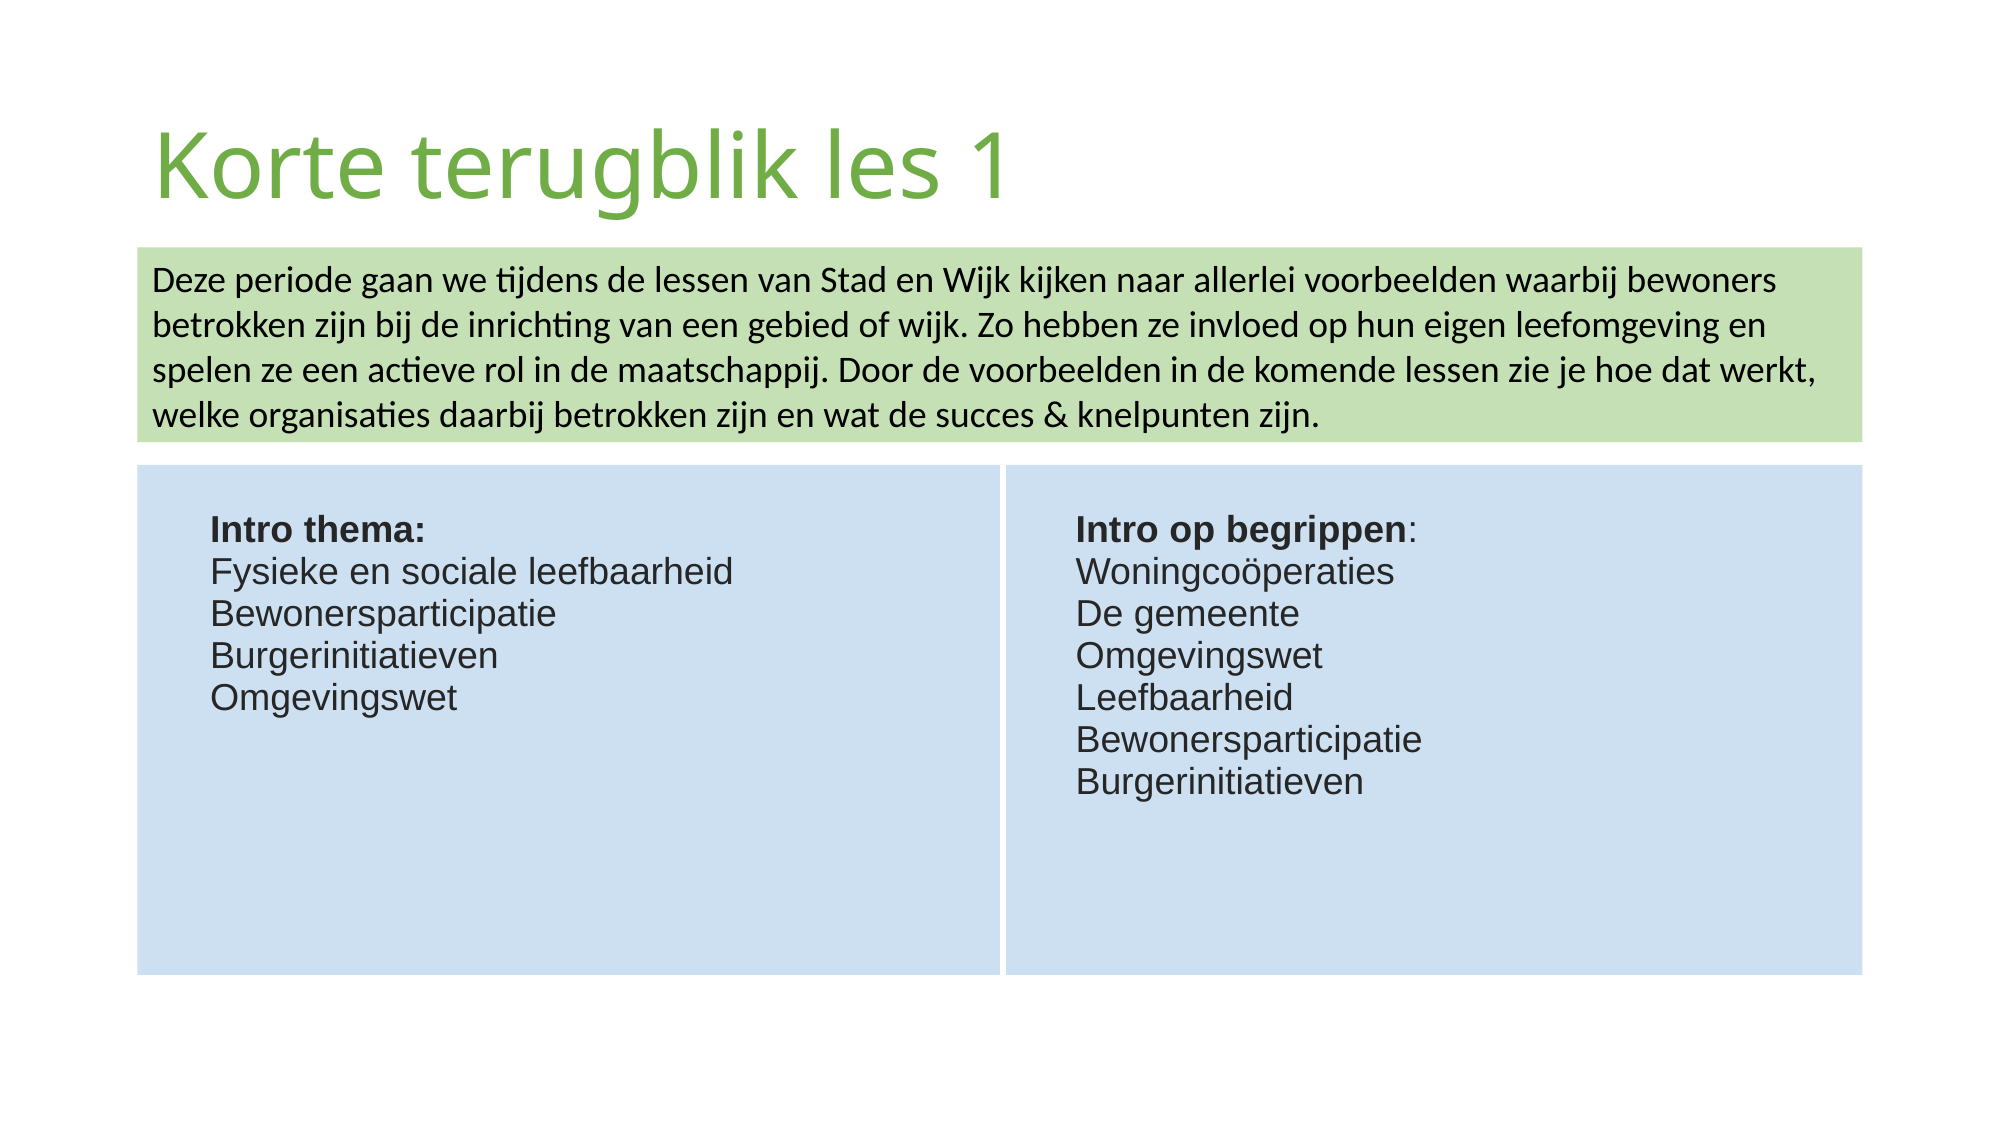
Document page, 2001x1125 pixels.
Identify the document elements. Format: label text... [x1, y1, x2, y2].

table_header Intro op begrippen: Woningcoöperaties De gemeente Omgevingswet Leefbaarheid Bewonersparticipatie Burgerinitiatieven [1006, 465, 1862, 975]
title Korte terugblik les 1 [137, 59, 1863, 247]
table_header Intro thema: Fysieke en sociale leefbaarheid Bewonersparticipatie Burgerinitiatieven Omgevingswet [137, 465, 1000, 975]
text_box Deze periode gaan we tijdens de lessen van Stad en Wijk kijken naar allerlei voorbeelden waarbij bewoners betrokken zijn bij de inrichting van een gebied of wijk. Zo hebben ze invloed op hun eigen leefomgeving en spelen ze een actieve rol in de maatschappij. Door de voorbeelden in de komende lessen zie je hoe dat werkt, welke organisaties daarbij betrokken zijn en wat de succes & knelpunten zijn. [137, 247, 1863, 443]
